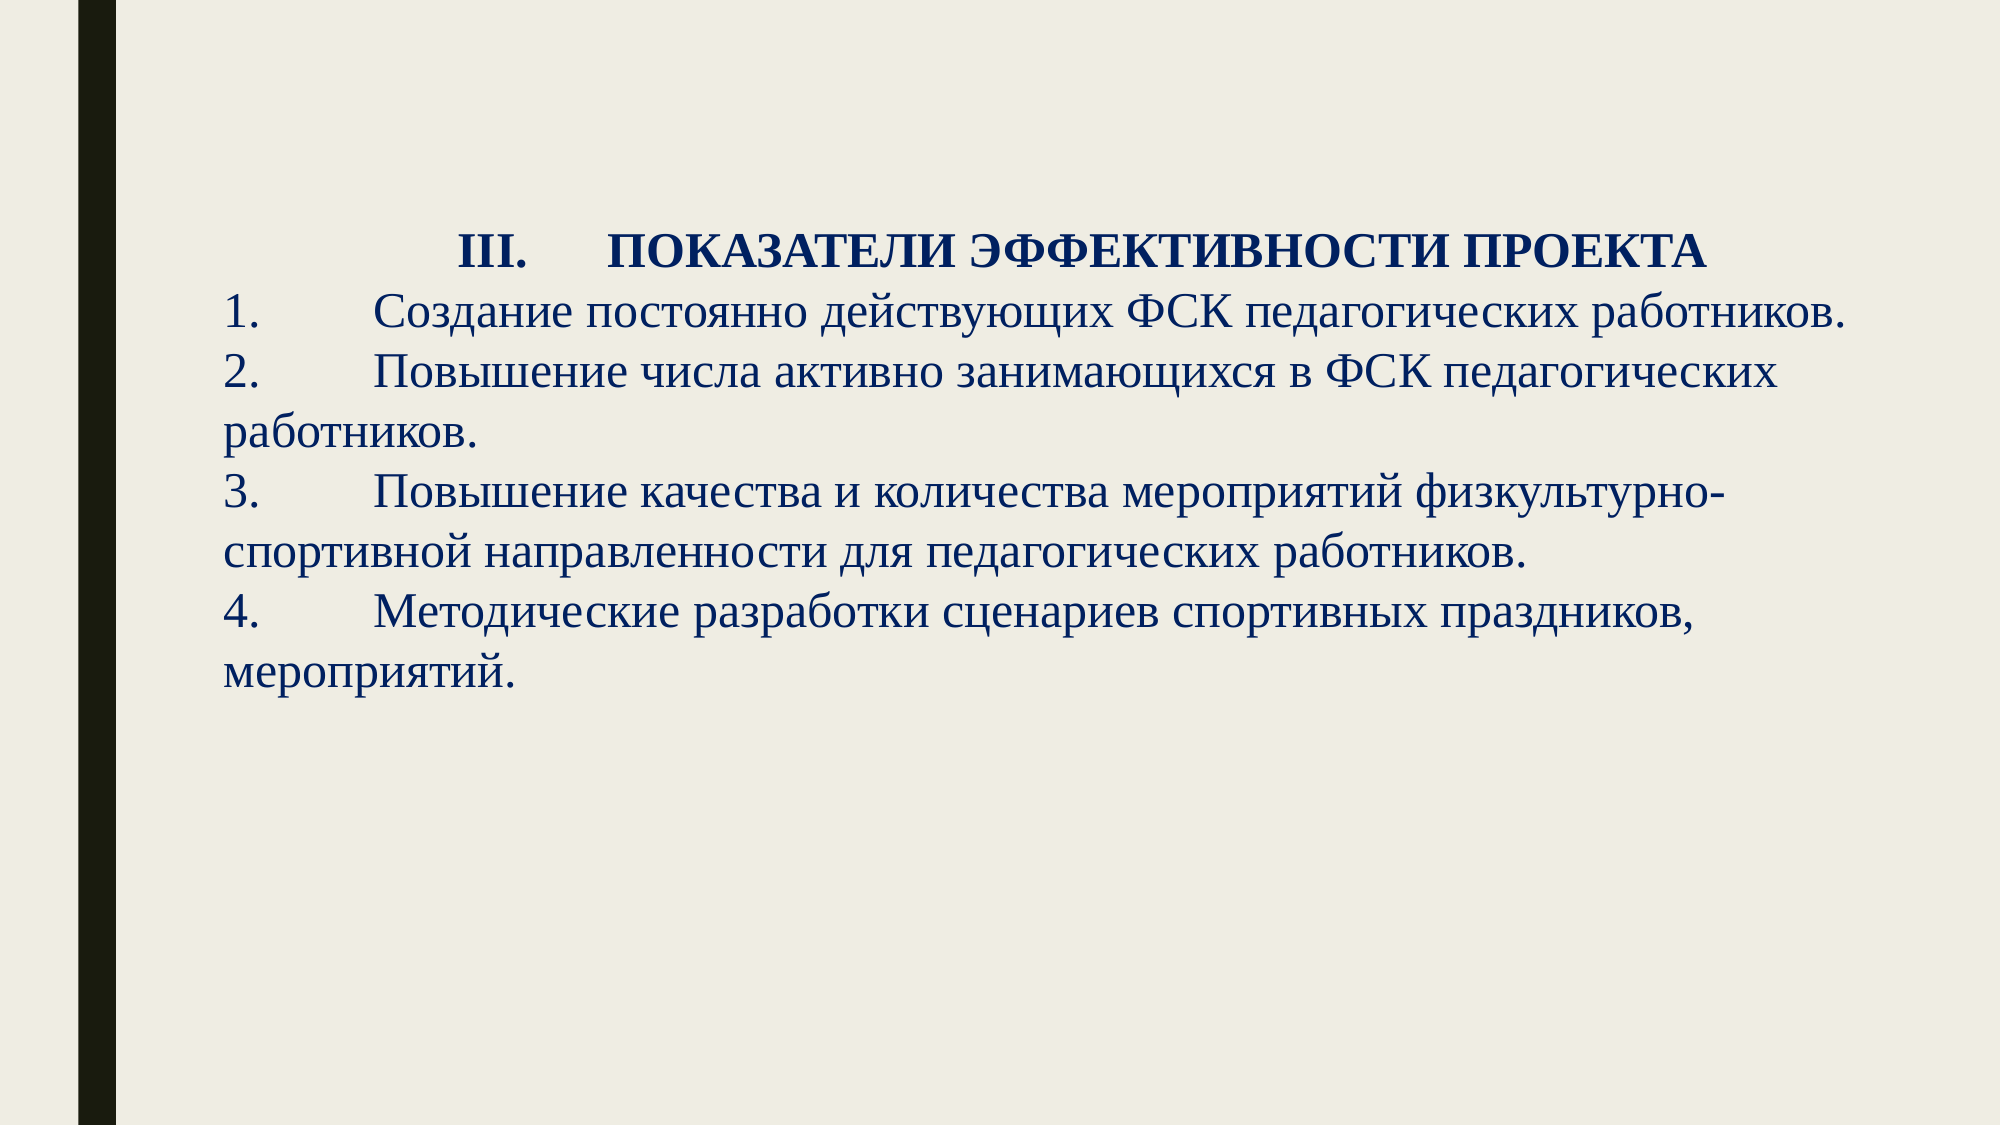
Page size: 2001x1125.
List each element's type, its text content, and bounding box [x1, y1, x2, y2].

text_box III. ПОКАЗАТЕЛИ ЭФФЕКТИВНОСТИ ПРОЕКТА 1. Создание постоянно действующих ФСК педагогических работников. 2. Повышение числа активно занимающихся в ФСК педагогических работников. 3. Повышение качества и количества мероприятий физкультурно-спортивной направленности для педагогических работников. 4. Методические разработки сценариев спортивных праздников, мероприятий. [208, 210, 1957, 706]
